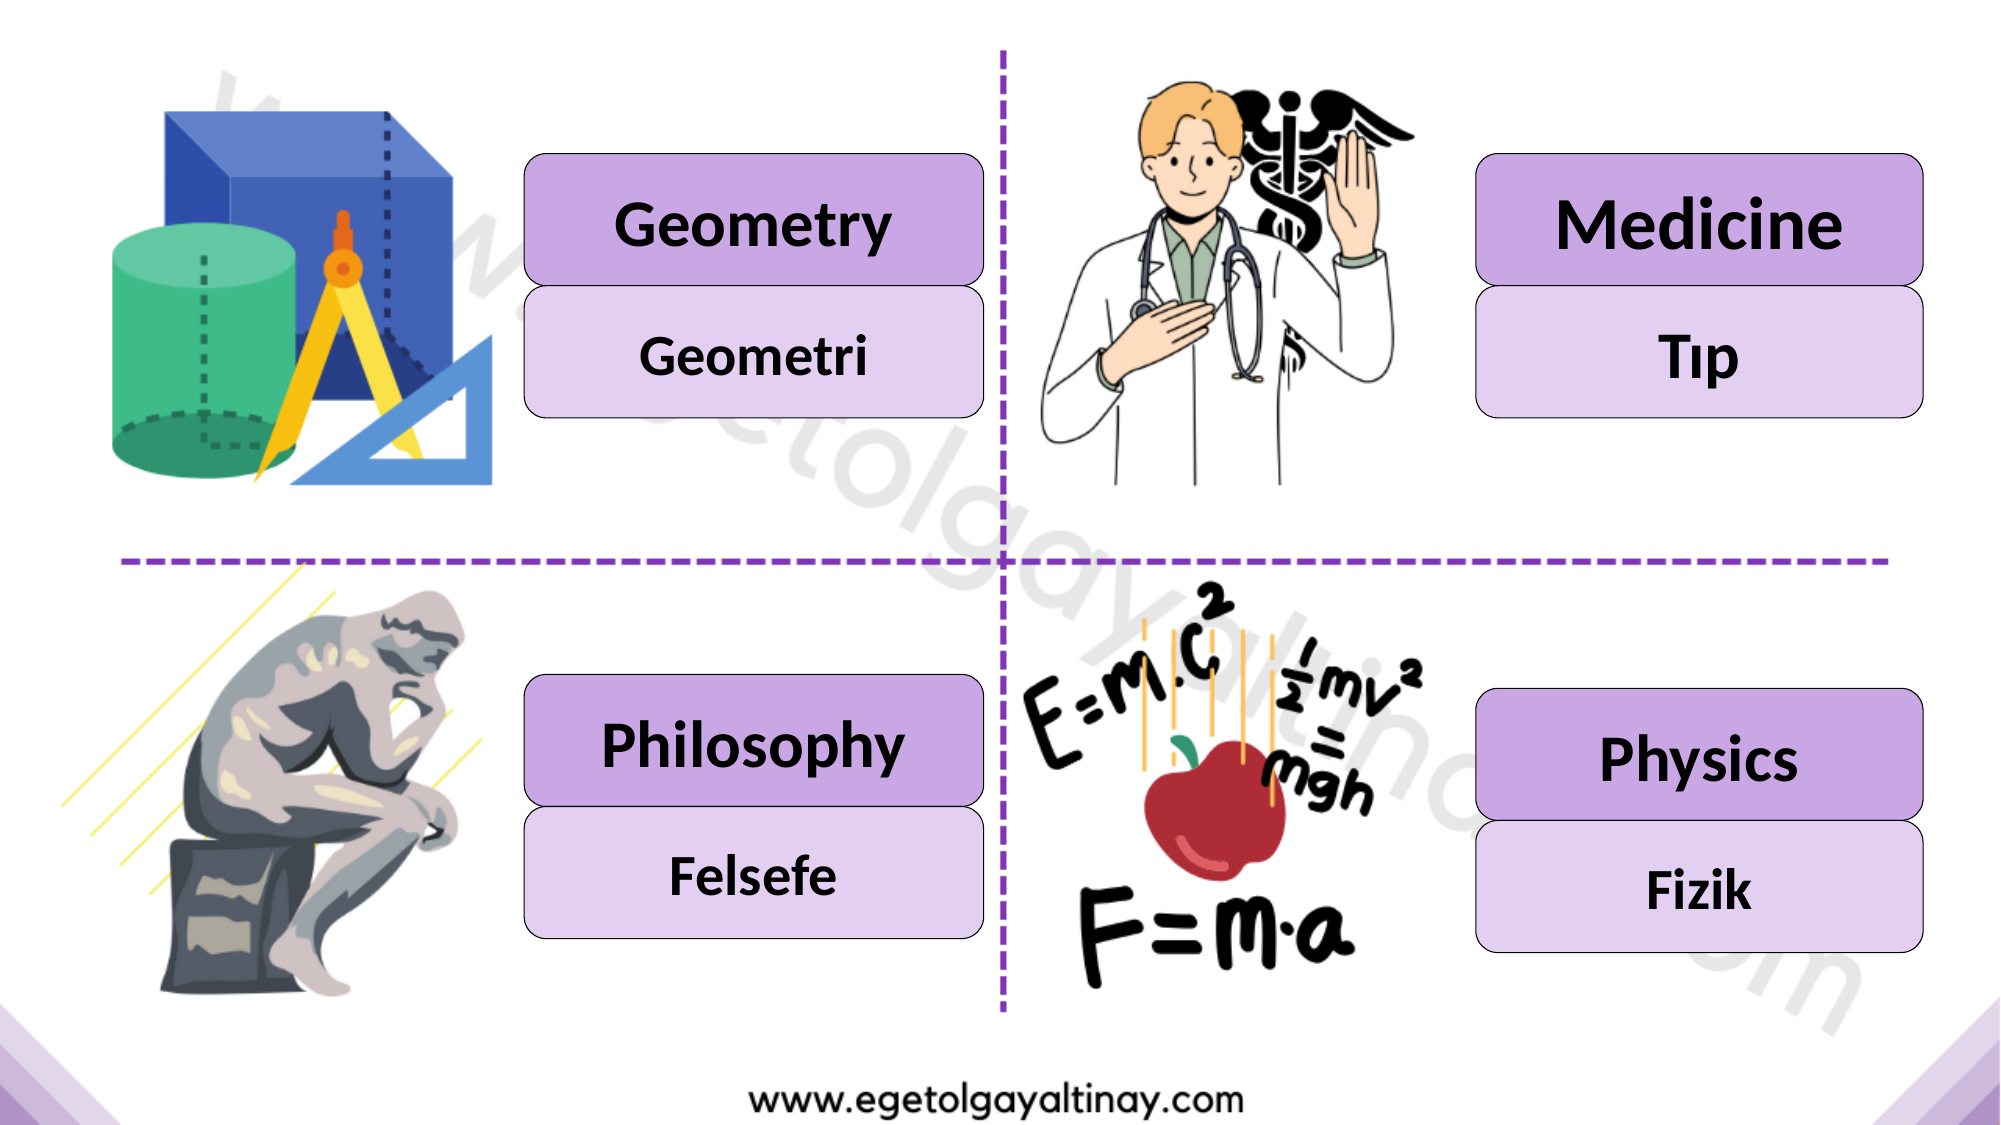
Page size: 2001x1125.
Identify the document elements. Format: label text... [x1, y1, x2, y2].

text_box Felsefe [523, 805, 985, 940]
text_box Medicine [1475, 153, 1924, 286]
text_box Fizik [1475, 819, 1924, 954]
text_box Physics [1475, 687, 1924, 820]
text_box Tıp [1475, 285, 1924, 419]
picture [0, 0, 2001, 1125]
text_box Geometry [523, 153, 985, 286]
text_box Philosophy [523, 673, 985, 806]
text_box Geometri [523, 285, 985, 419]
